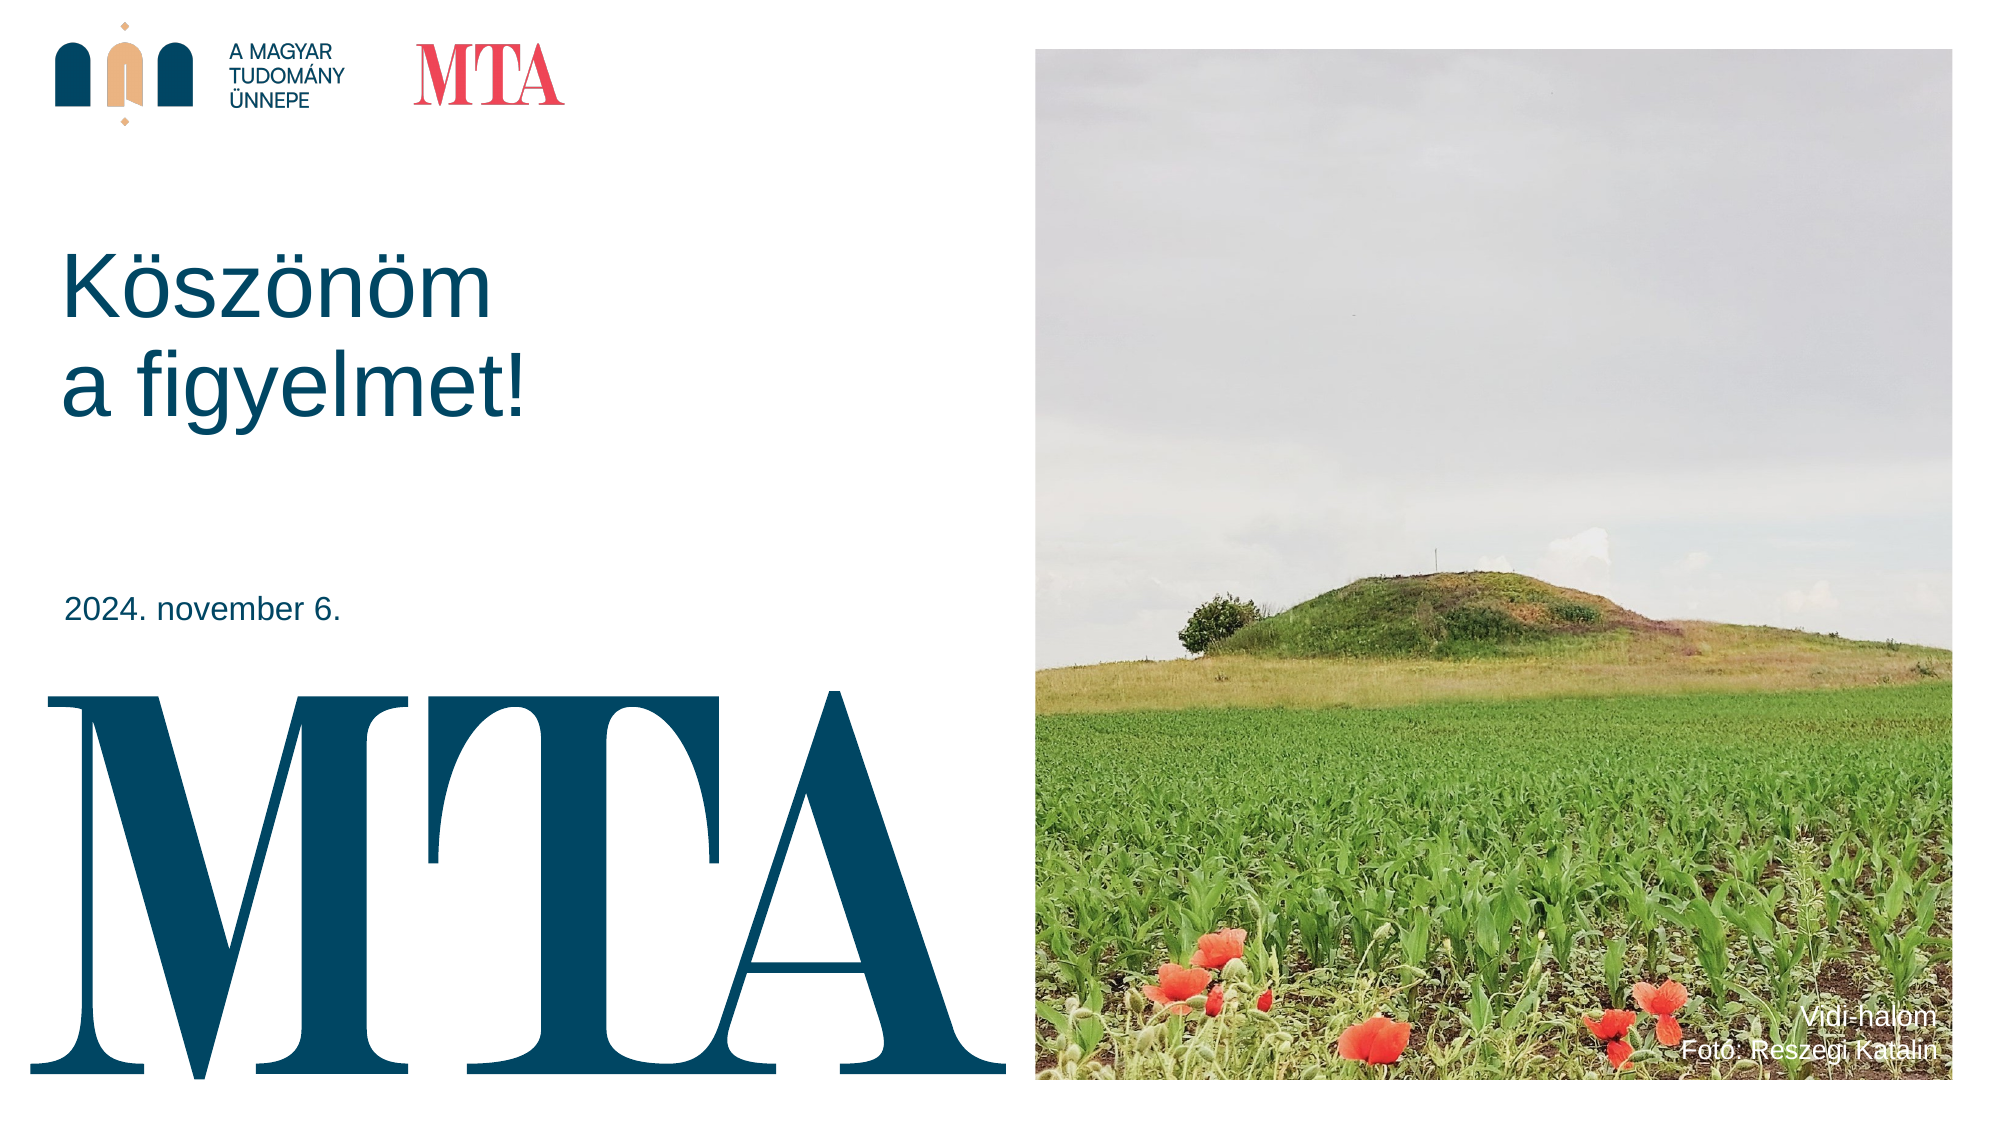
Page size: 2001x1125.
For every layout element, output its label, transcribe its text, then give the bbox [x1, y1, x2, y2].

text_box Köszönöm a figyelmet! [45, 168, 995, 507]
text_box 2024. november 6. [49, 511, 944, 635]
picture [55, 22, 633, 126]
picture [1035, 48, 1953, 1080]
